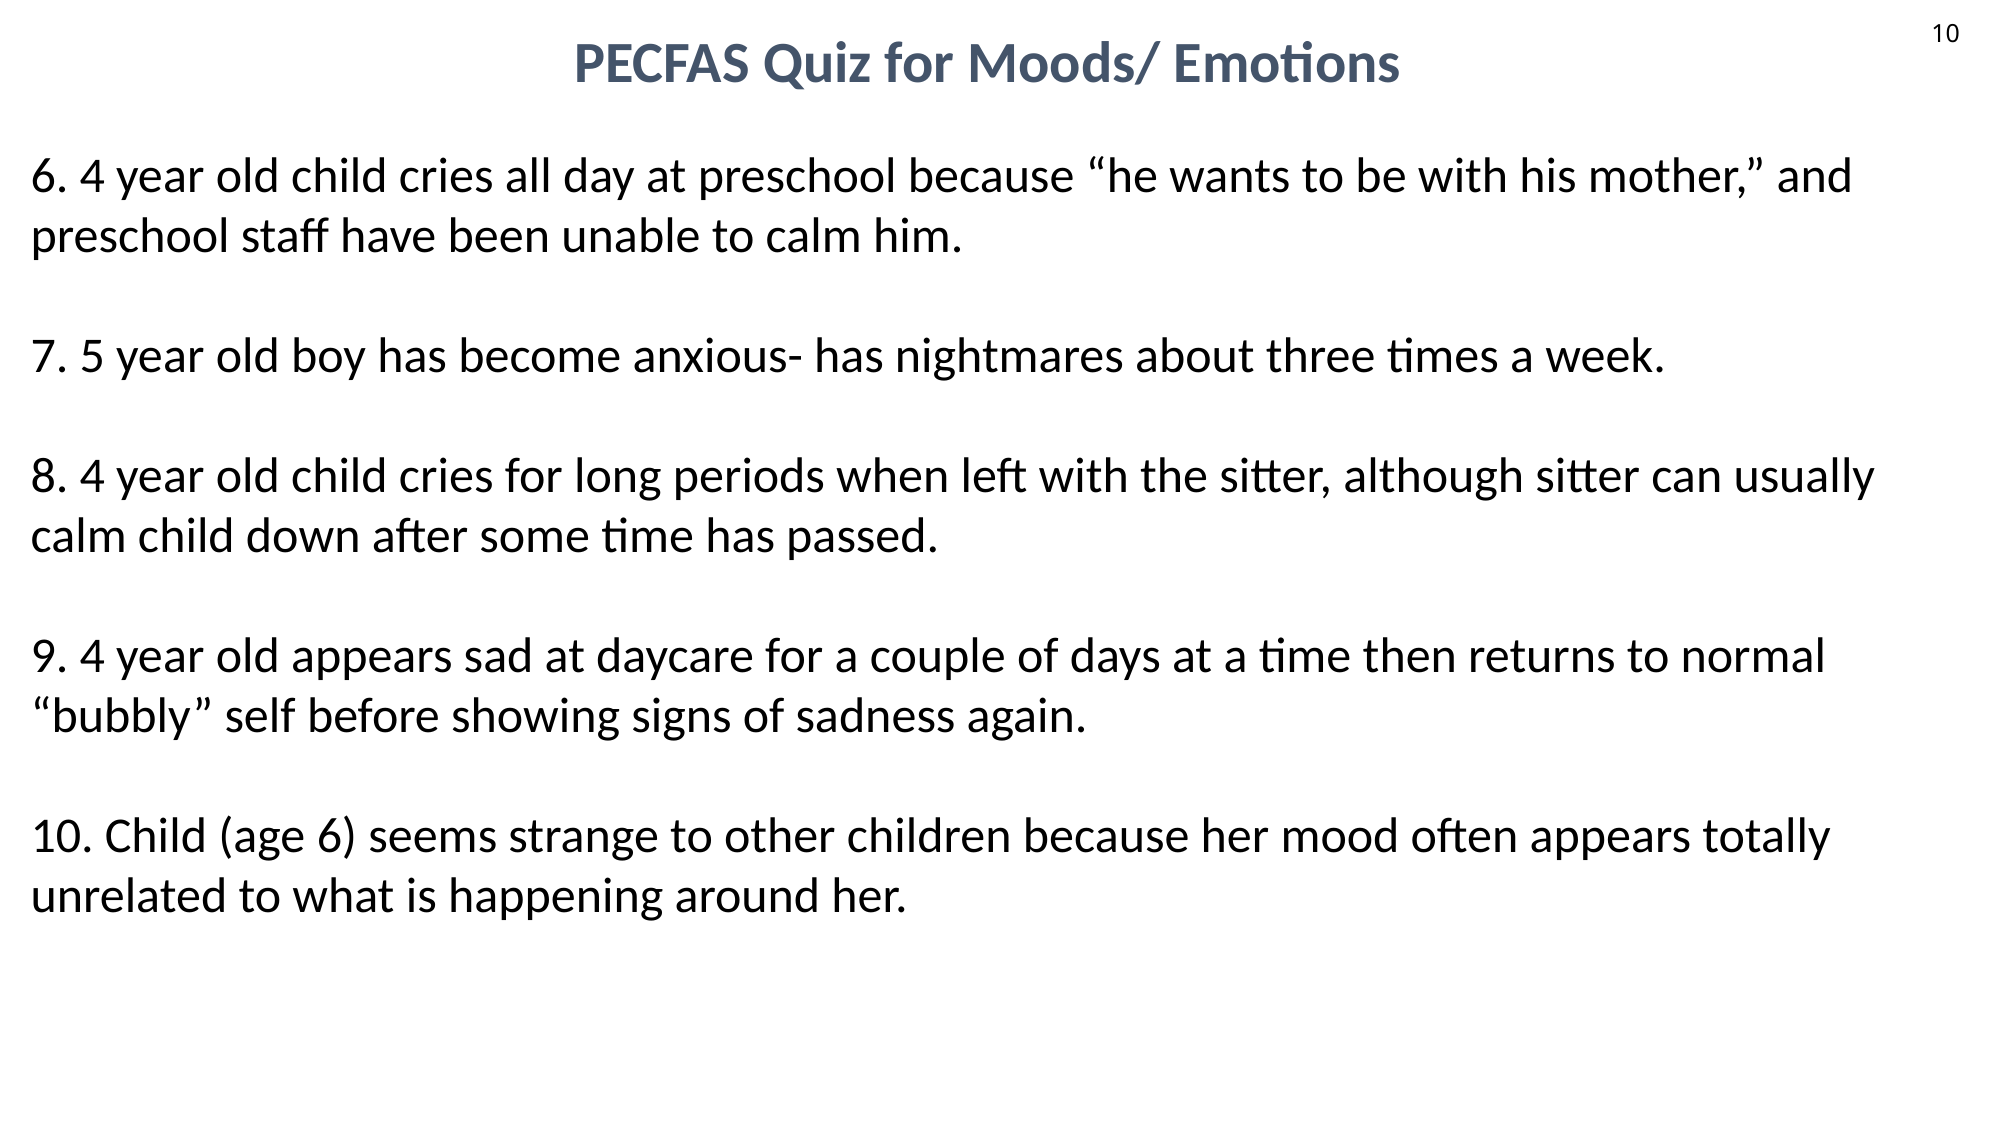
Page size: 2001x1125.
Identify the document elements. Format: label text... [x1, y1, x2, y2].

text_box PECFAS Quiz for Moods/ Emotions [450, 16, 1525, 102]
text_box 6. 4 year old child cries all day at preschool because “he wants to be with his mother,” and preschool staff have been unable to calm him. 7. 5 year old boy has become anxious- has nightmares about three times a week. 8. 4 year old child cries for long periods when left with the sitter, although sitter can usually calm child down after some time has passed. 9. 4 year old appears sad at daycare for a couple of days at a time then returns to normal “bubbly” self before showing signs of sadness again. 10. Child (age 6) seems strange to other children because her mood often appears totally unrelated to what is happening around her. [15, 135, 1960, 1015]
slide_number 10 [1524, 2, 1975, 63]
